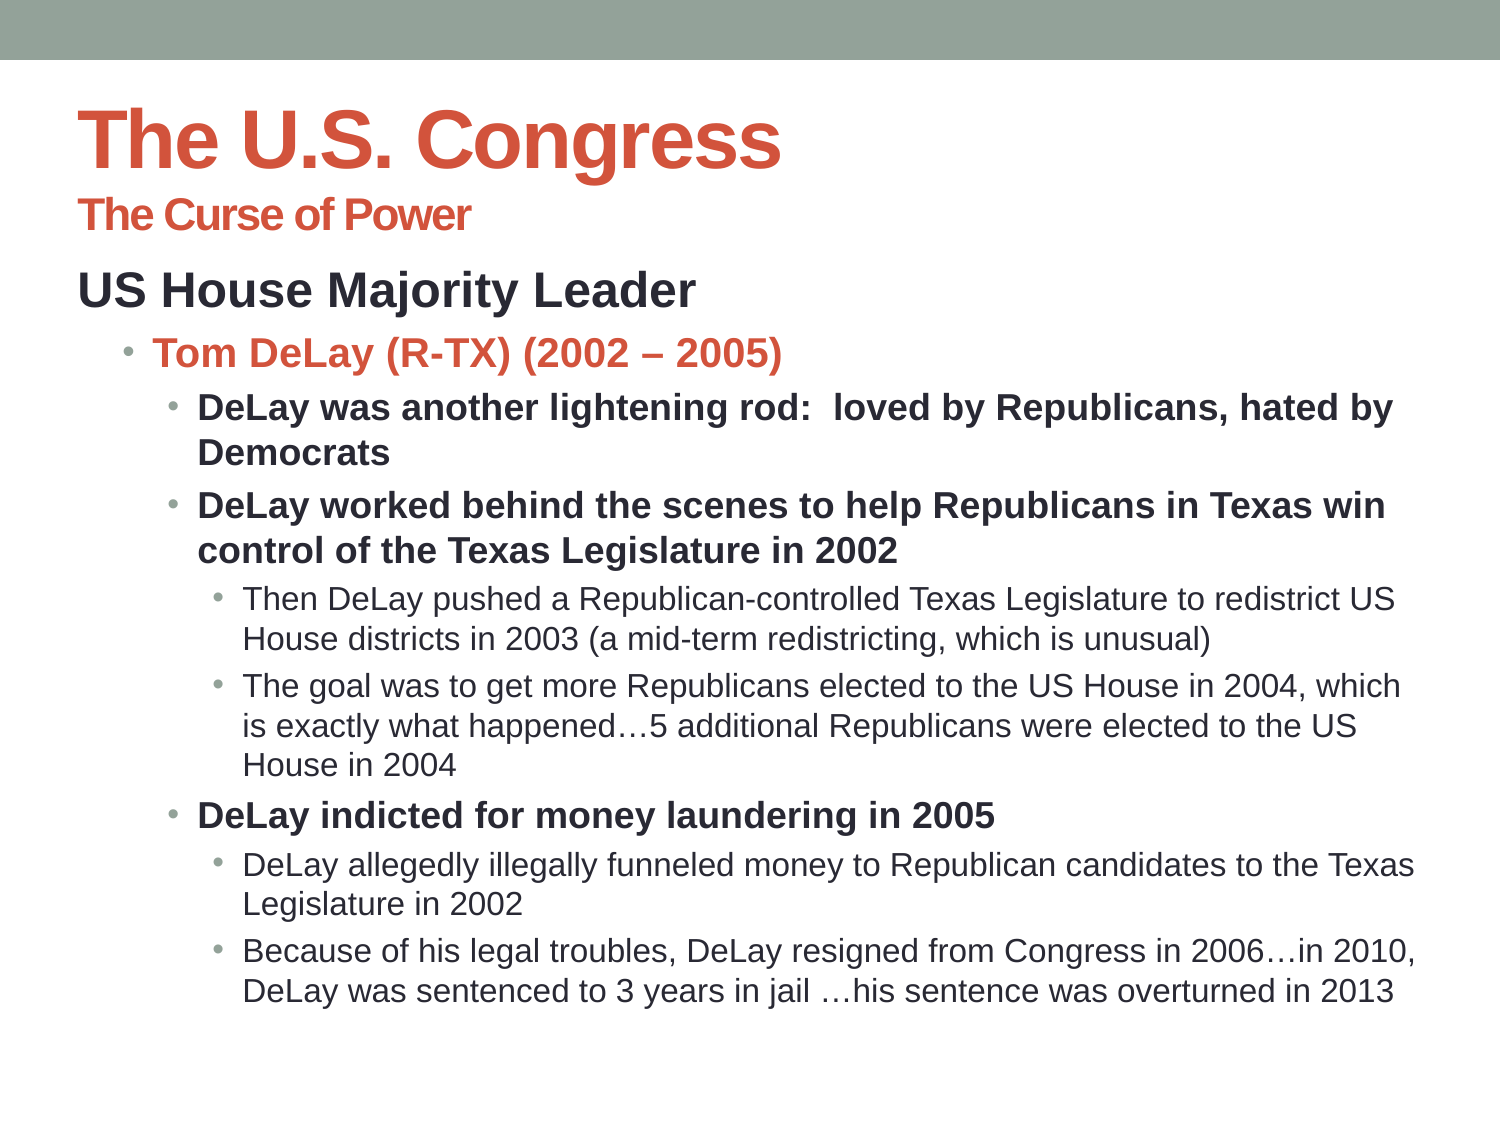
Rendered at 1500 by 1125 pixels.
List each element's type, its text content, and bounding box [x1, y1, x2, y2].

list US House Majority Leader Tom DeLay (R-TX) (2002 – 2005) DeLay was another lightening rod: loved by Republicans, hated by Democrats DeLay worked behind the scenes to help Republicans in Texas win control of the Texas Legislature in 2002 Then DeLay pushed a Republican-controlled Texas Legislature to redistrict US House districts in 2003 (a mid-term redistricting, which is unusual) The goal was to get more Republicans elected to the US House in 2004, which is exactly what happened…5 additional Republicans were elected to the US House in 2004 DeLay indicted for money laundering in 2005 DeLay allegedly illegally funneled money to Republican candidates to the Texas Legislature in 2002 Because of his legal troubles, DeLay resigned from Congress in 2006…in 2010, DeLay was sentenced to 3 years in jail …his sentence was overturned in 2013 [62, 249, 1438, 1063]
title The U.S. Congress The Curse of Power [62, 75, 1338, 249]
